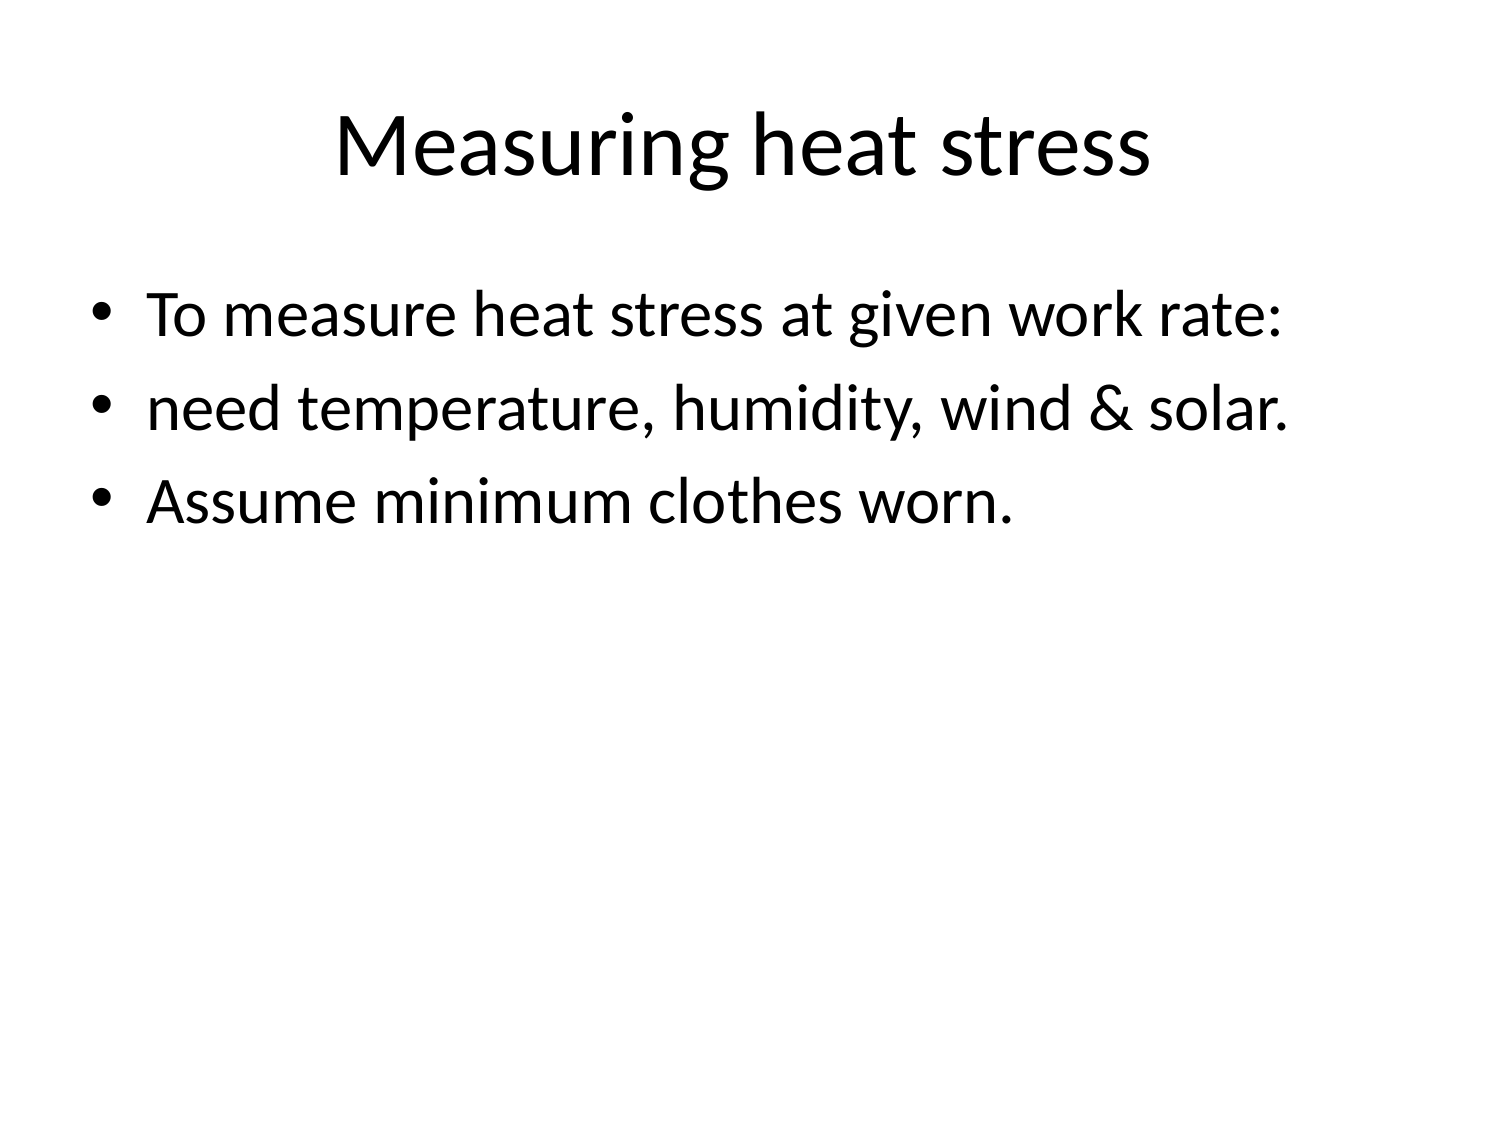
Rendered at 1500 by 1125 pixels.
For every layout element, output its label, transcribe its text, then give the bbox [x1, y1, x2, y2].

title Measuring heat stress [29, 45, 1459, 233]
list To measure heat stress at given work rate: need temperature, humidity, wind & solar. Assume minimum clothes worn. [75, 262, 1459, 622]
